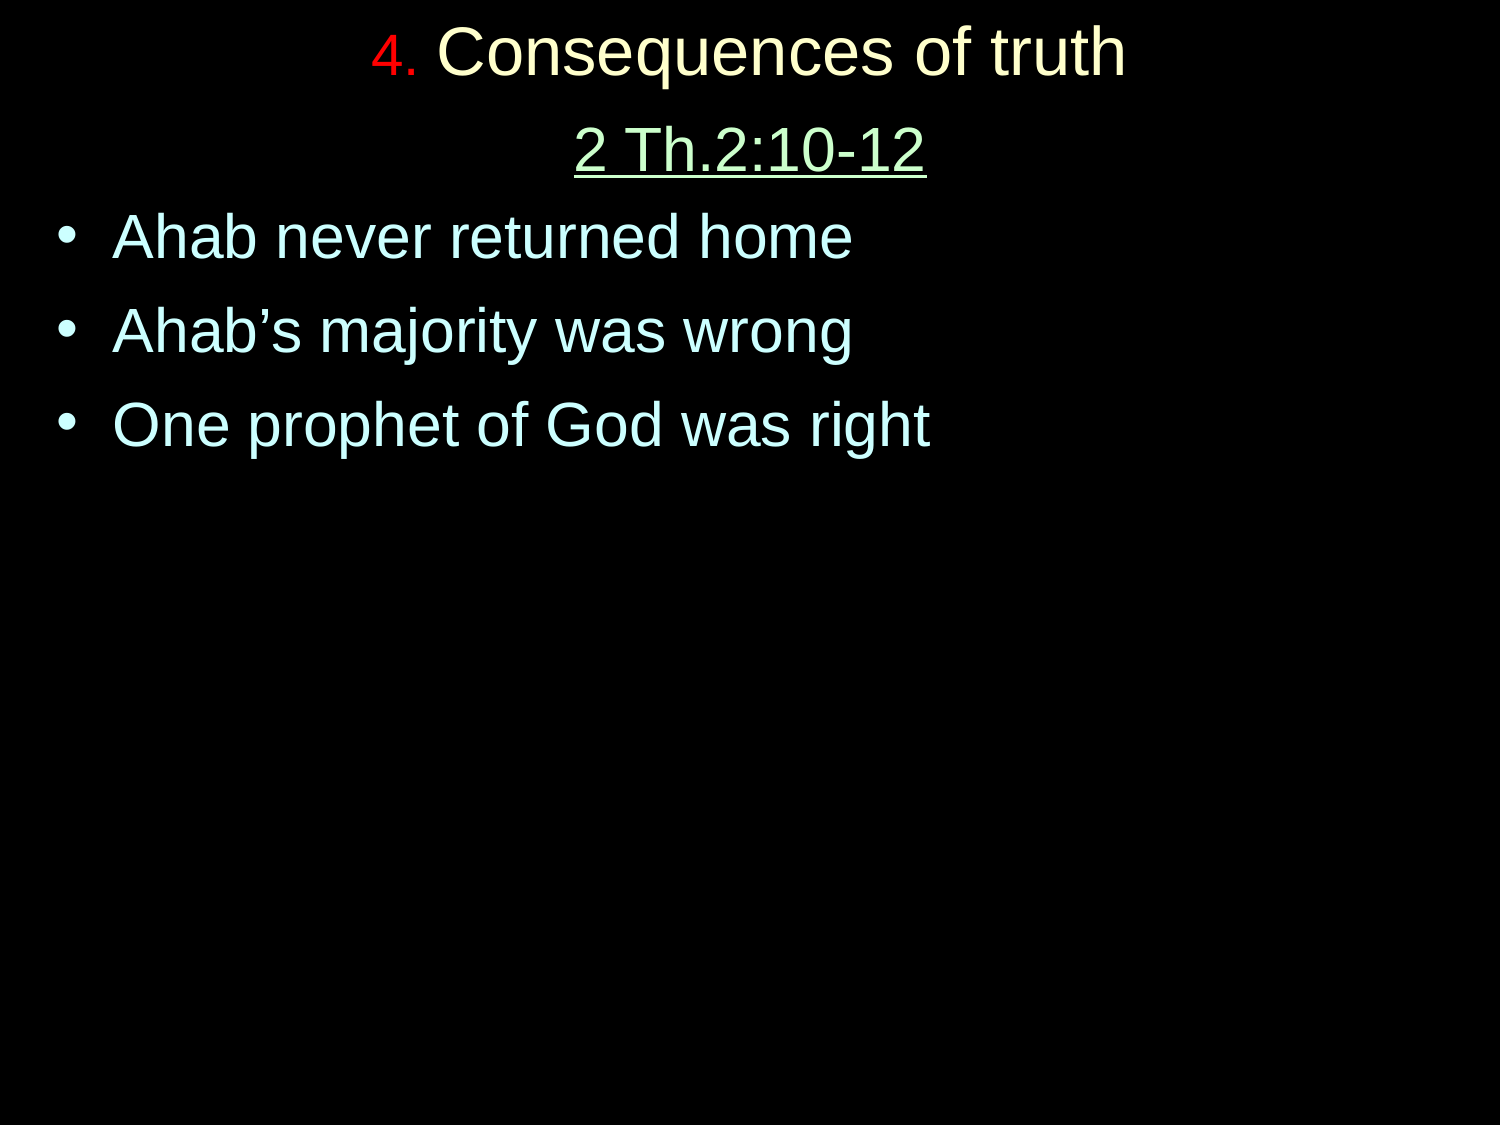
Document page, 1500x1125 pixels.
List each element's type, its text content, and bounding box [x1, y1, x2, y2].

title 4. Consequences of truth [7, 9, 1493, 86]
list 2 Th.2:10-12 Ahab never returned home Ahab’s majority was wrong One prophet of God was right [41, 101, 1460, 1063]
